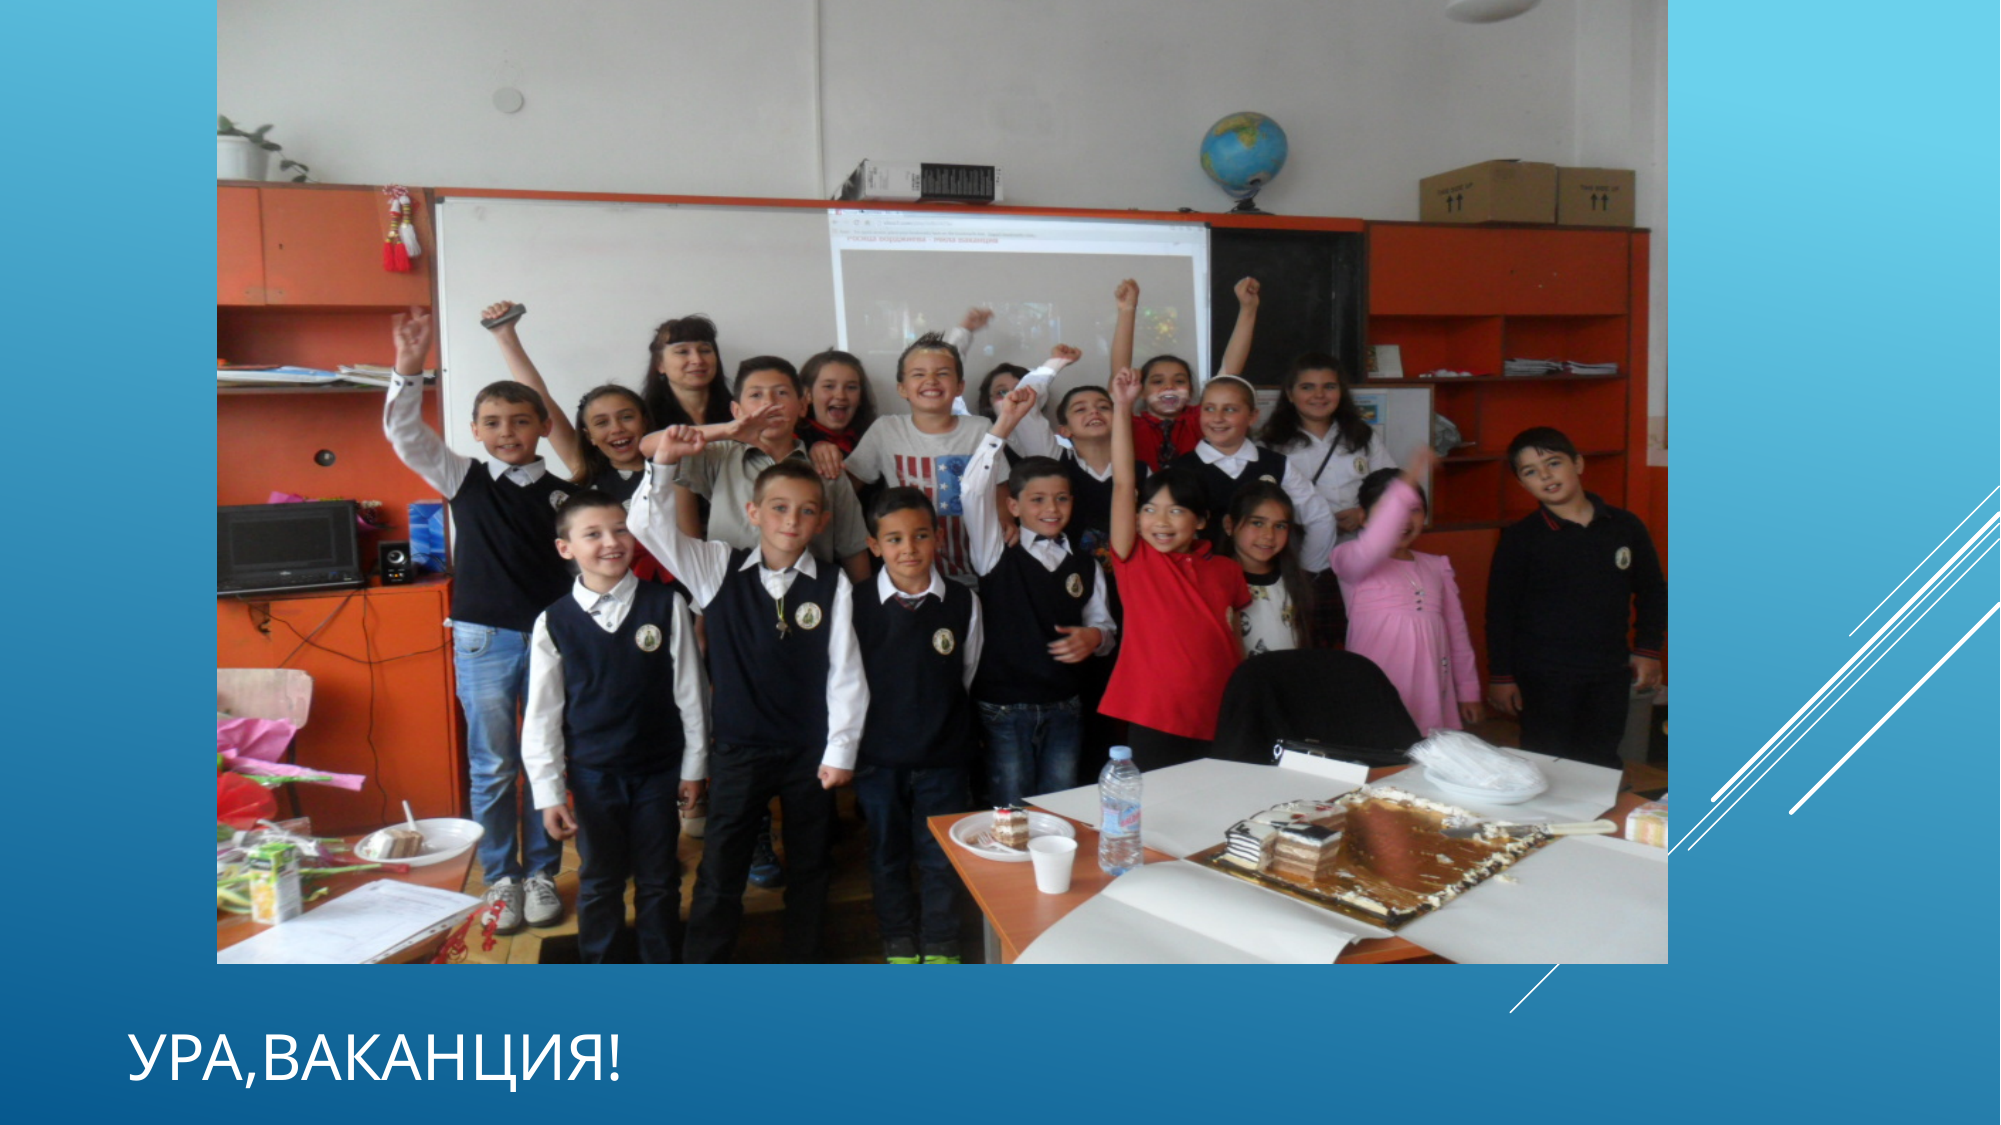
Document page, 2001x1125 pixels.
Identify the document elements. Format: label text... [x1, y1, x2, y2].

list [217, 0, 1668, 964]
title УРА,ВАКАНЦИЯ! [112, 855, 1513, 1102]
